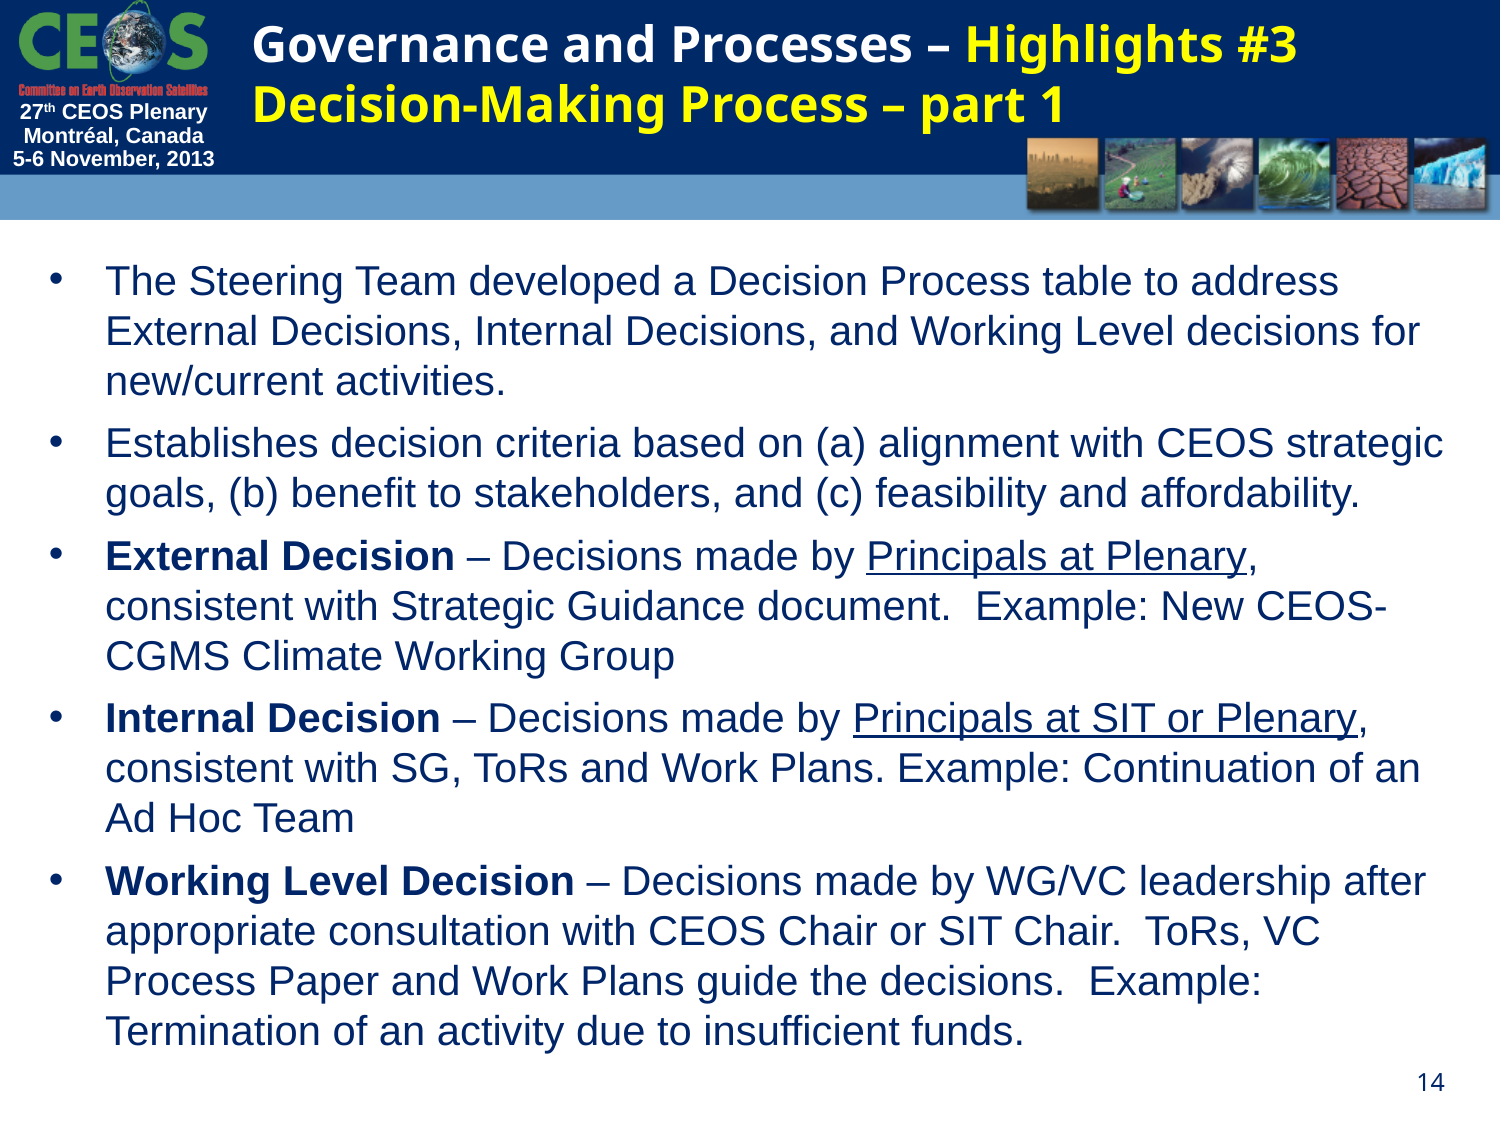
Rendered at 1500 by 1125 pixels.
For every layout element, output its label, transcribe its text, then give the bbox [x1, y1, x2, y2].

text_box The Steering Team developed a Decision Process table to address External Decisions, Internal Decisions, and Working Level decisions for new/current activities. Establishes decision criteria based on (a) alignment with CEOS strategic goals, (b) benefit to stakeholders, and (c) feasibility and affordability. External Decision – Decisions made by Principals at Plenary, consistent with Strategic Guidance document. Example: New CEOS-CGMS Climate Working Group Internal Decision – Decisions made by Principals at SIT or Plenary, consistent with SG, ToRs and Work Plans. Example: Continuation of an Ad Hoc Team Working Level Decision – Decisions made by WG/VC leadership after appropriate consultation with CEOS Chair or SIT Chair. ToRs, VC Process Paper and Work Plans guide the decisions. Example: Termination of an activity due to insufficient funds. [34, 246, 1463, 1062]
text_box Governance and Processes – Highlights #3 Decision-Making Process – part 1 [236, 22, 1463, 123]
picture [0, 0, 1500, 220]
slide_number 14 [1190, 1062, 1460, 1111]
